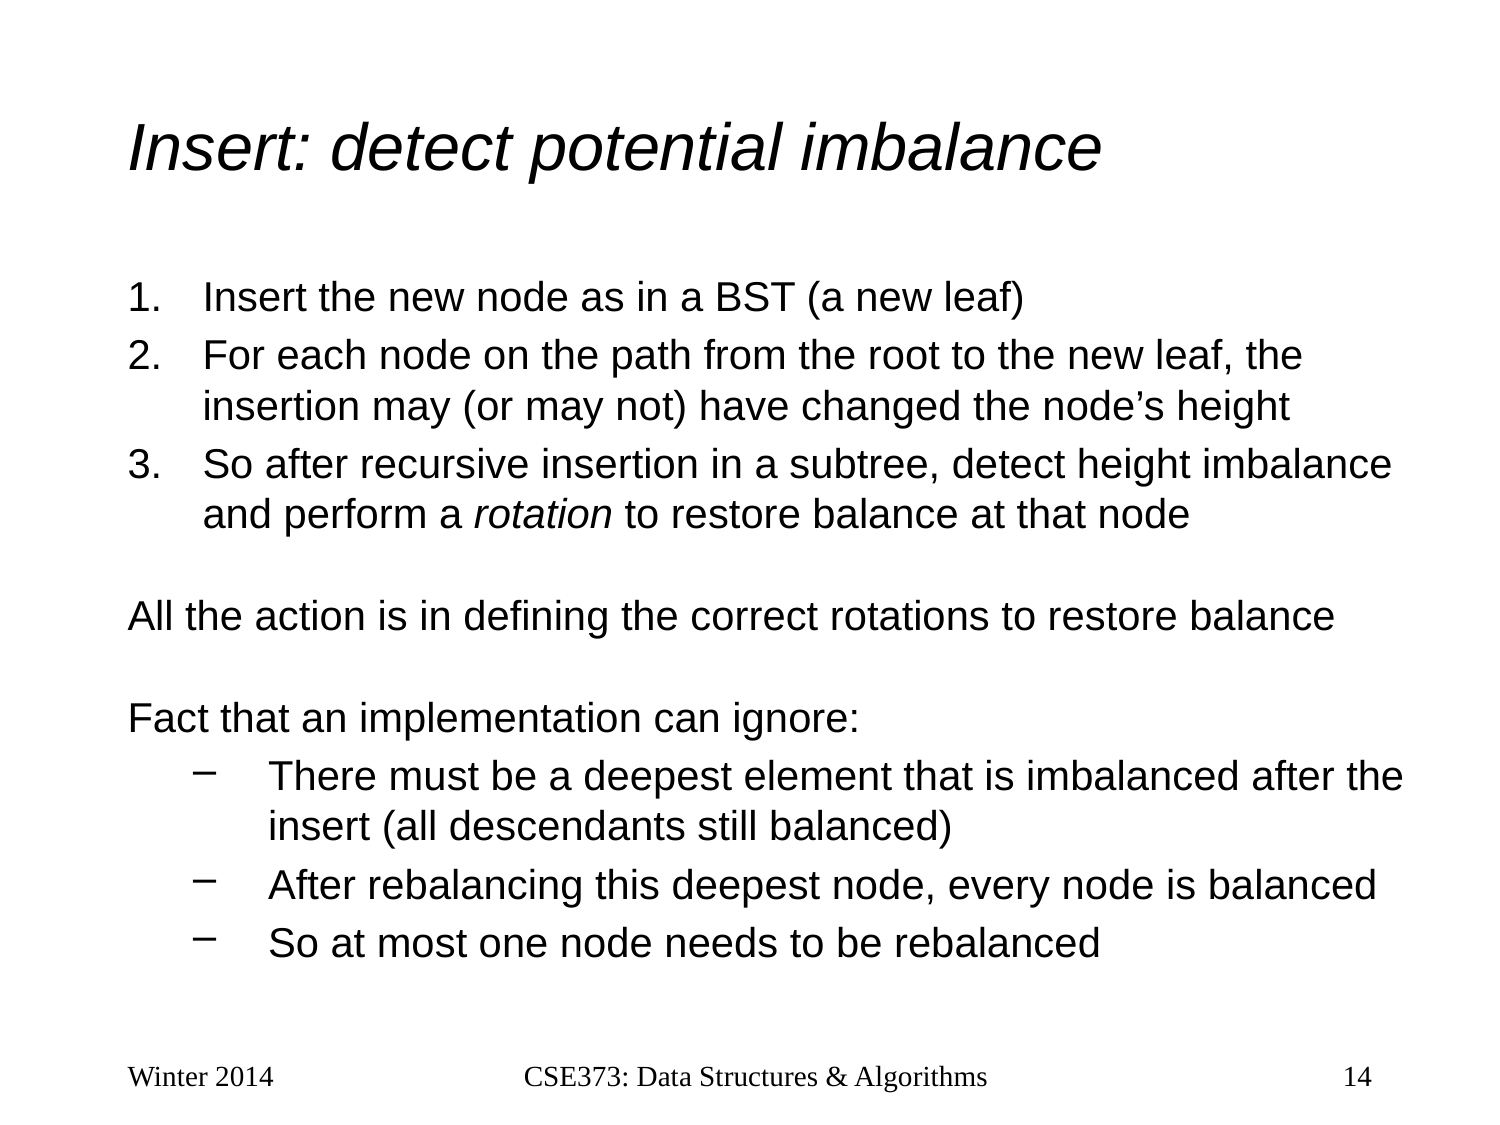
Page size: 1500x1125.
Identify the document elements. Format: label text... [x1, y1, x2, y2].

footer CSE373: Data Structures & Algorithms [474, 1049, 1038, 1125]
slide_number Winter 2014 [112, 1049, 426, 1125]
list Insert the new node as in a BST (a new leaf) For each node on the path from the root to the new leaf, the insertion may (or may not) have changed the node’s height So after recursive insertion in a subtree, detect height imbalance and perform a rotation to restore balance at that node All the action is in defining the correct rotations to restore balance Fact that an implementation can ignore: There must be a deepest element that is imbalanced after the insert (all descendants still balanced) After rebalancing this deepest node, every node is balanced So at most one node needs to be rebalanced [112, 262, 1438, 1051]
slide_number 14 [1074, 1049, 1388, 1125]
title Insert: detect potential imbalance [112, 49, 1388, 238]
